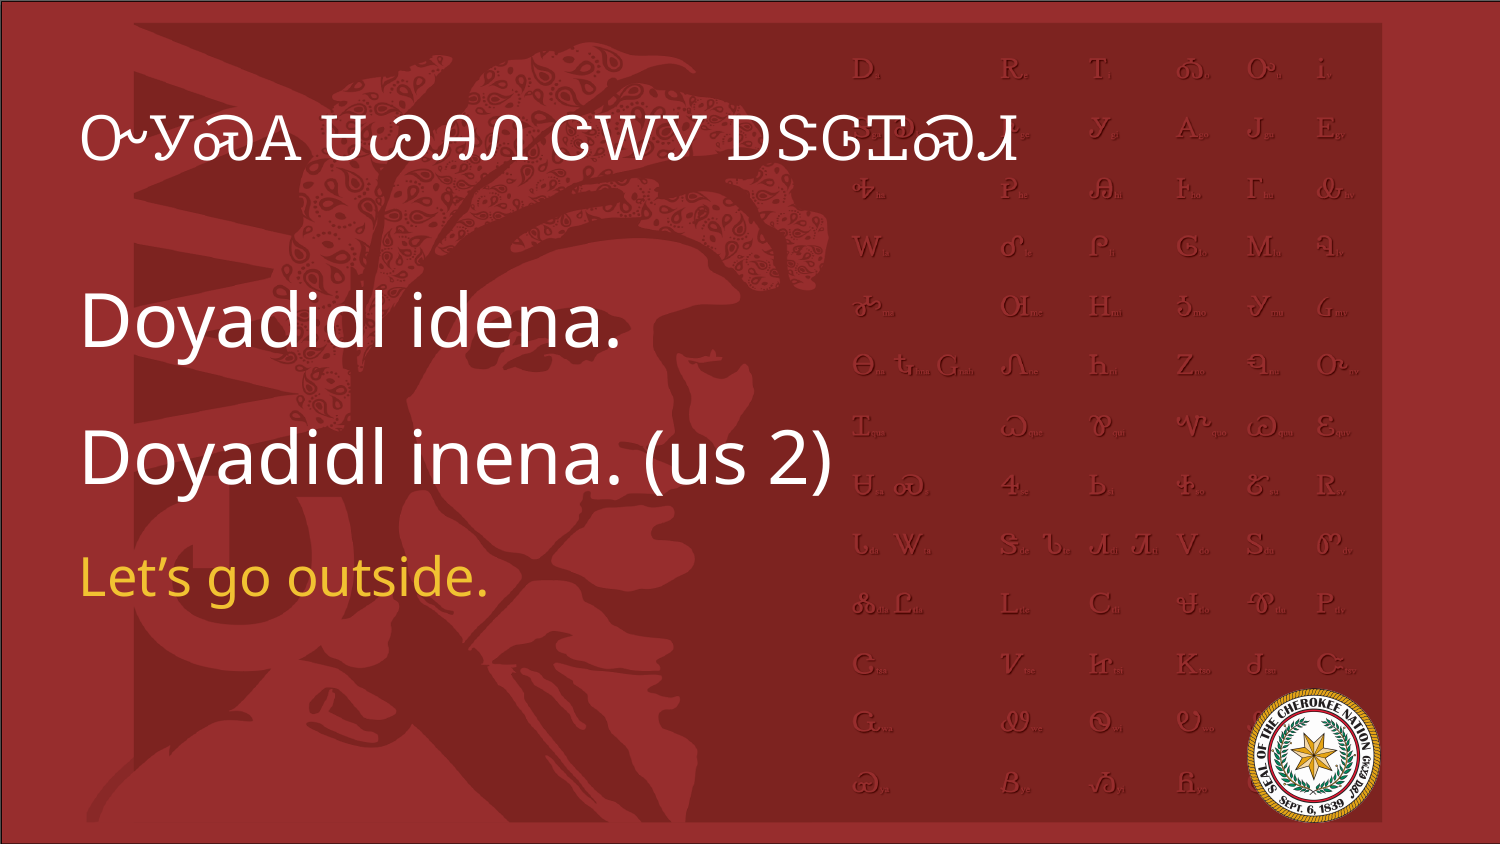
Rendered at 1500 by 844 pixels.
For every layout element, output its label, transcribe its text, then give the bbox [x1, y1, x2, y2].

title ᏅᎩᏍᎪ ᏌᏊᎯᏁ ᏣᎳᎩ ᎠᏕᎶᏆᏍᏗ [63, 75, 1437, 188]
picture [0, 0, 1500, 844]
list Doyadidl idena. Doyadidl inena. (us 2) Let’s go outside. [63, 244, 1207, 771]
